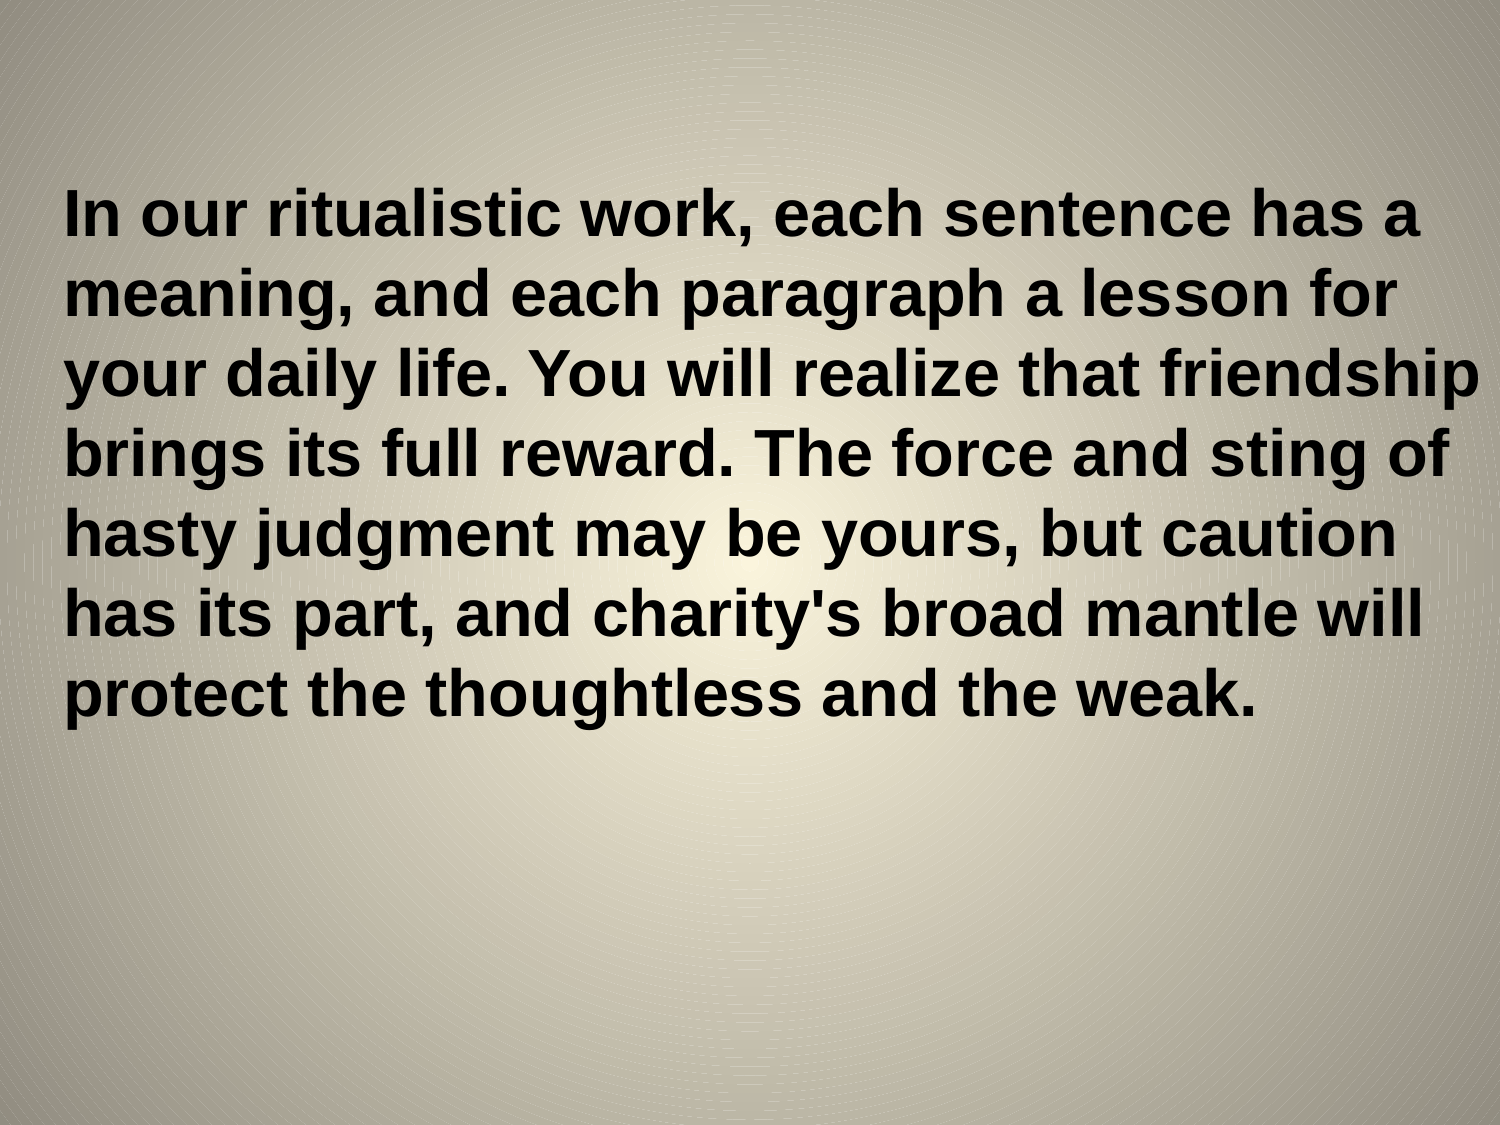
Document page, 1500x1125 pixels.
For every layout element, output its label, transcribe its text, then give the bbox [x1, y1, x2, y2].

text_box In our ritualistic work, each sentence has a meaning, and each paragraph a lesson for your daily life. You will realize that friendship brings its full reward. The force and sting of hasty judgment may be yours, but caution has its part, and charity's broad mantle will protect the thoughtless and the weak. [48, 162, 1499, 737]
